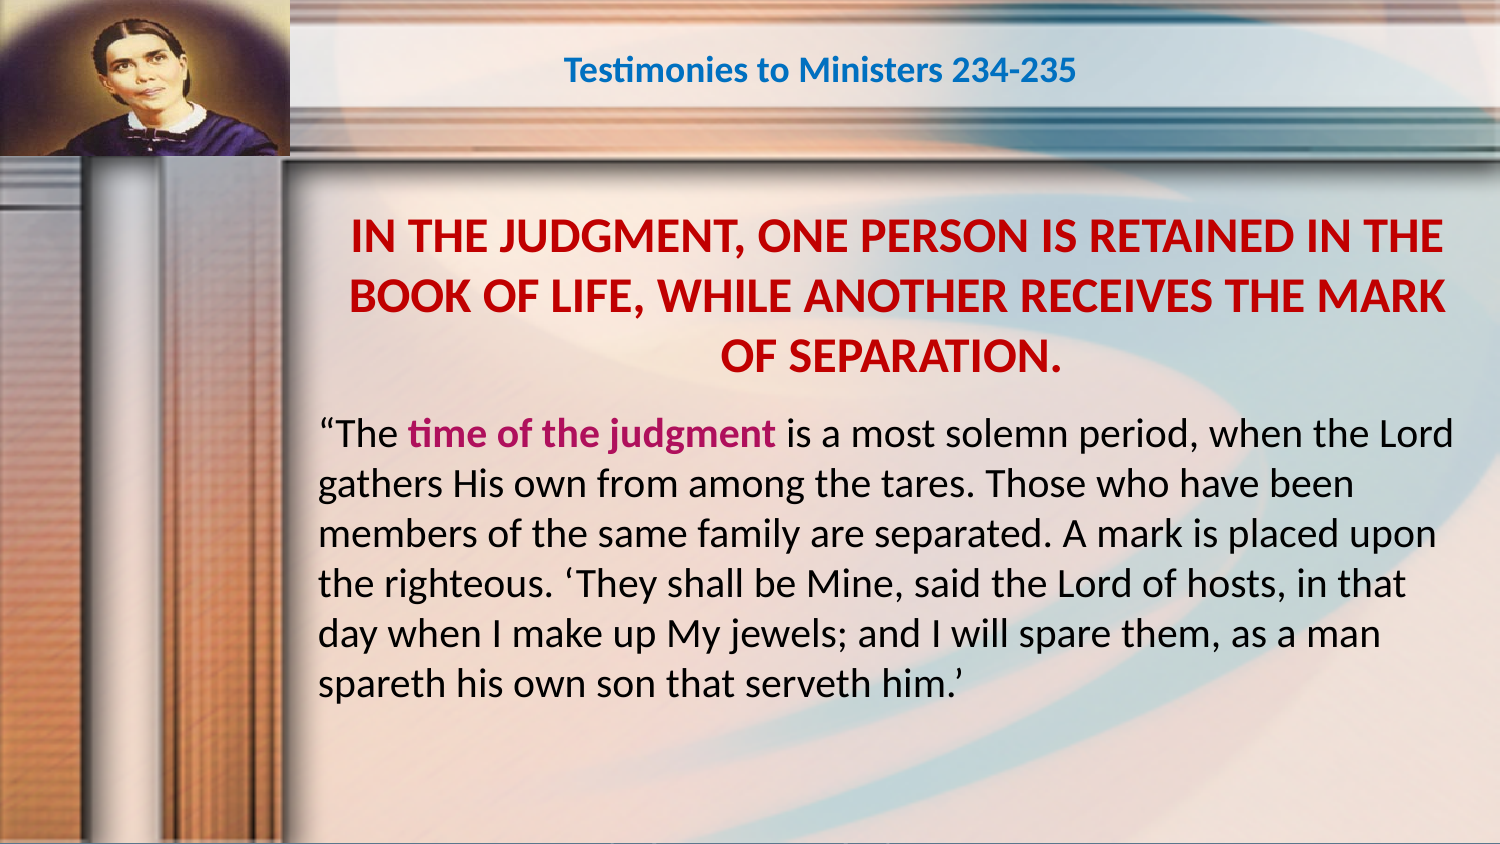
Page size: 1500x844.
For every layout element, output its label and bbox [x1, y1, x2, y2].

title [0, 0, 1500, 844]
picture [0, 0, 290, 156]
